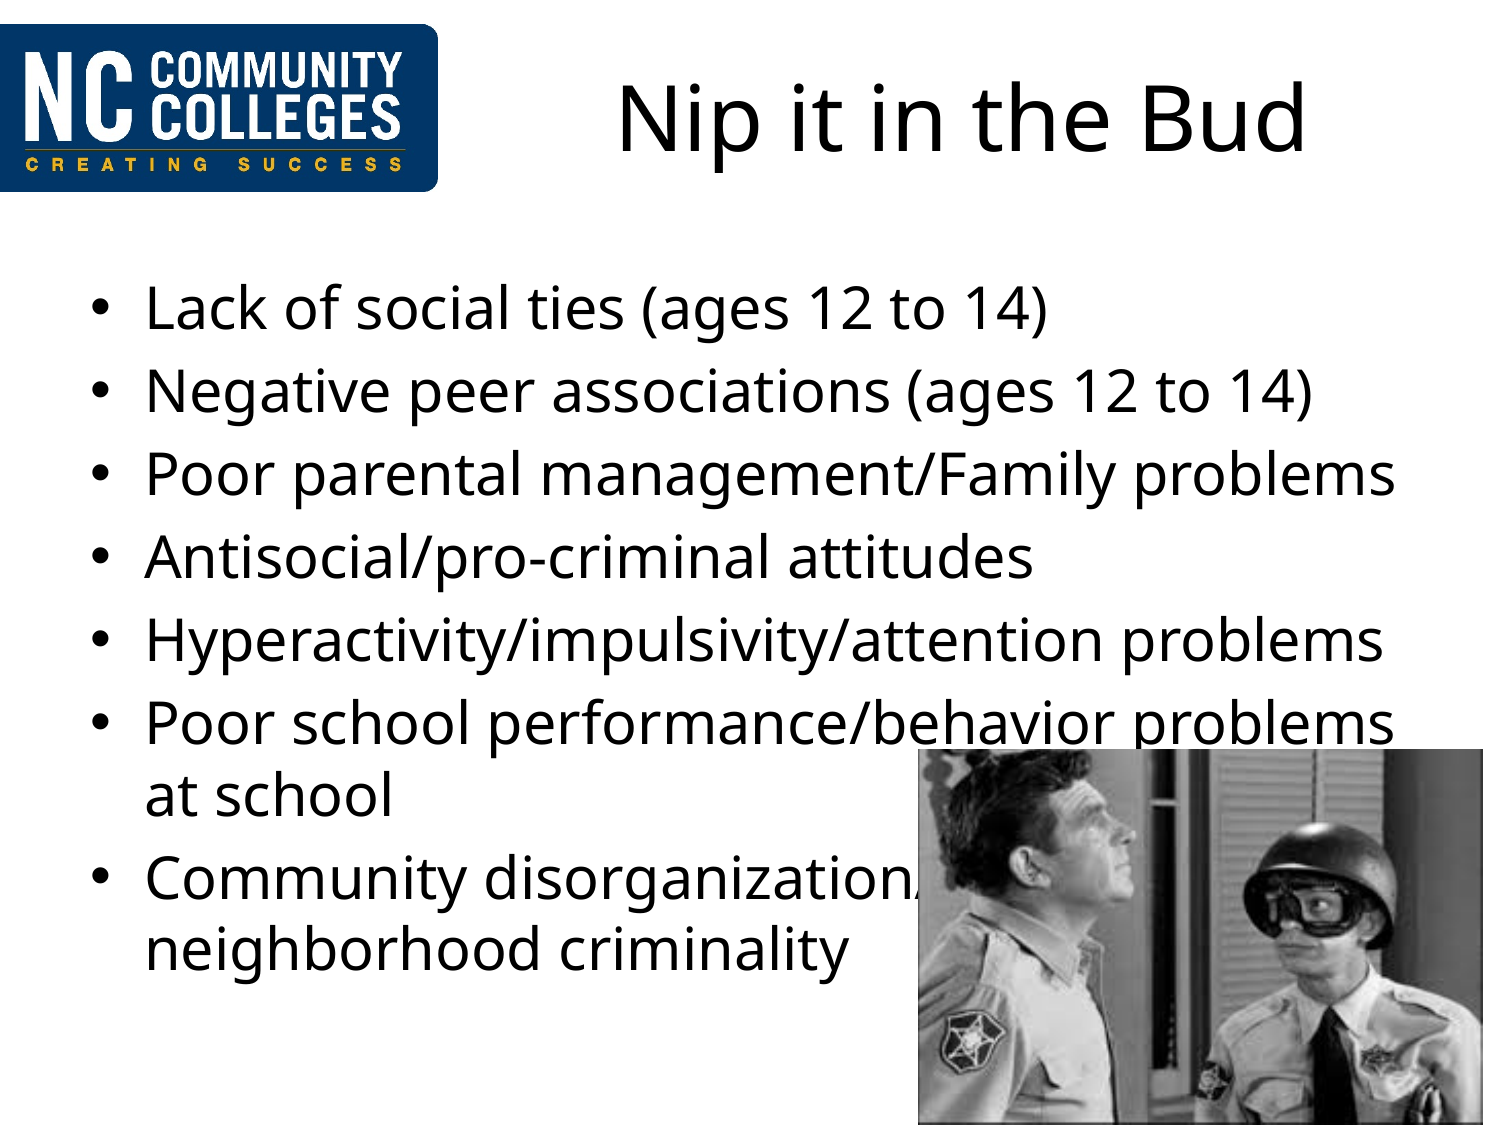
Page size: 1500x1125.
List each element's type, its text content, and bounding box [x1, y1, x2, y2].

picture [918, 749, 1483, 1125]
title Nip it in the Bud [462, 37, 1463, 193]
list Lack of social ties (ages 12 to 14) Negative peer associations (ages 12 to 14) Poor parental management/Family problems Antisocial/pro-criminal attitudes Hyperactivity/impulsivity/attention problems Poor school performance/behavior problems at school Community disorganization/ neighborhood criminality [75, 262, 1425, 1005]
picture [0, 24, 438, 192]
